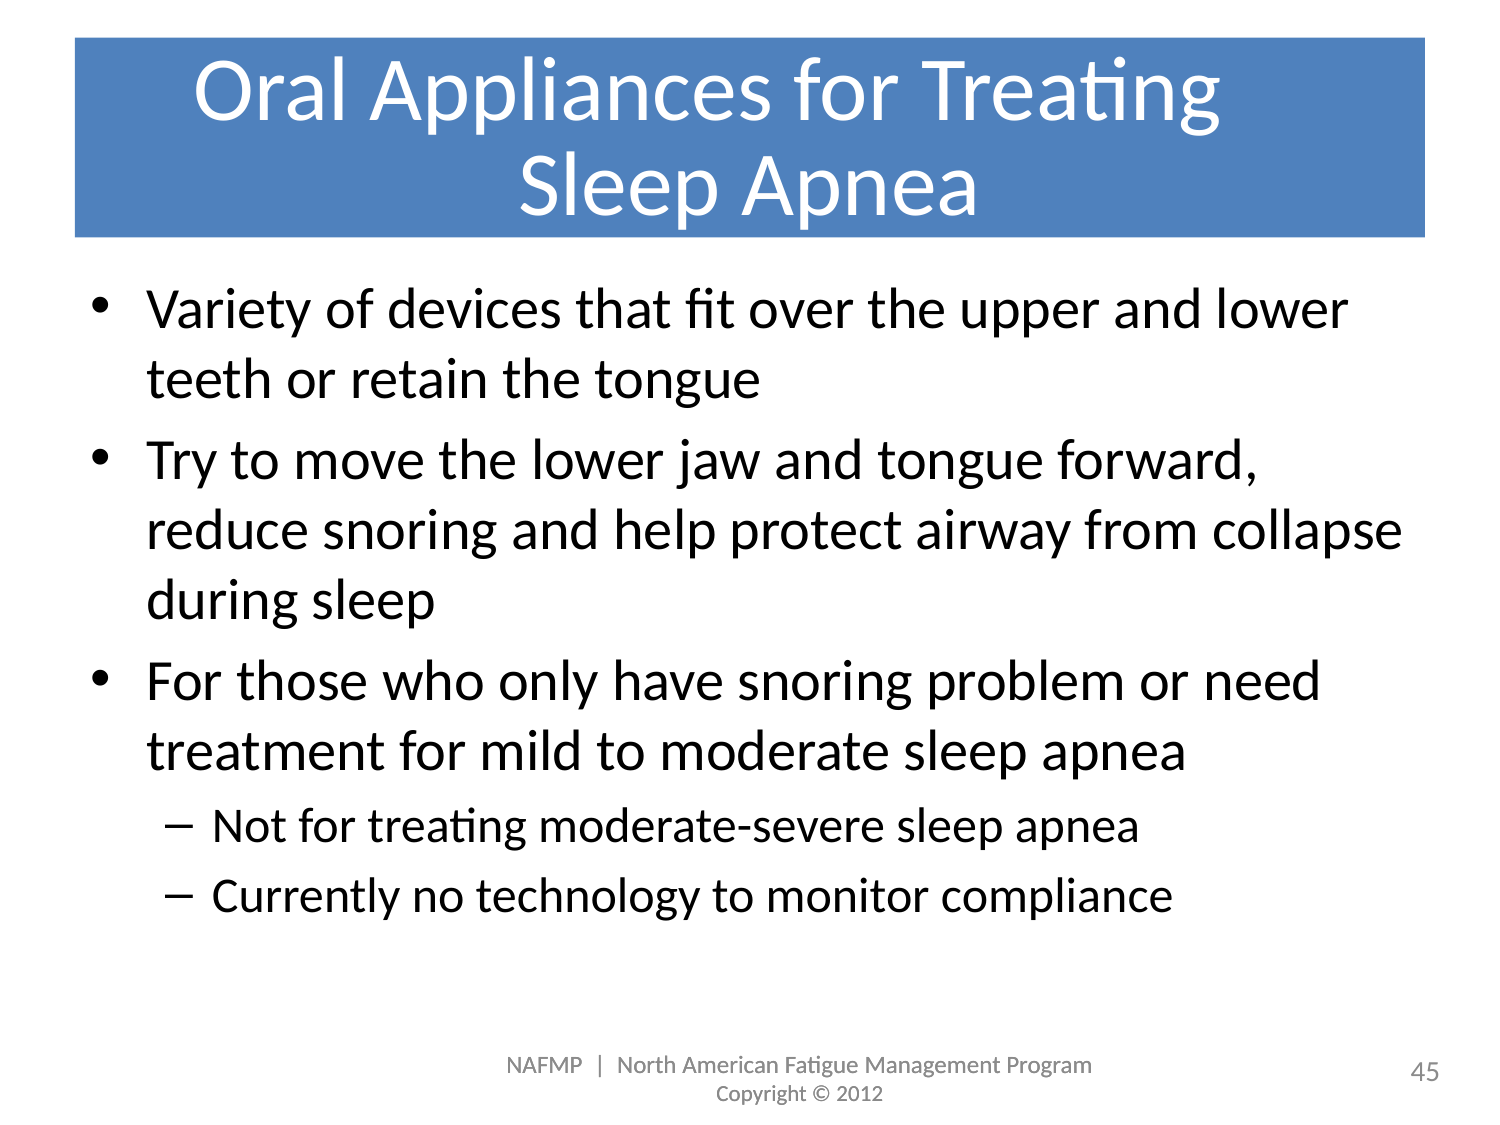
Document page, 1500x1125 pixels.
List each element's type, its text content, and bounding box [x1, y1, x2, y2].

title Oral Appliances for Treating Sleep Apnea [75, 45, 1425, 233]
list Variety of devices that fit over the upper and lower teeth or retain the tongue Try to move the lower jaw and tongue forward, reduce snoring and help protect airway from collapse during sleep For those who only have snoring problem or need treatment for mild to moderate sleep apnea Not for treating moderate-severe sleep apnea Currently no technology to monitor compliance [75, 262, 1425, 1005]
